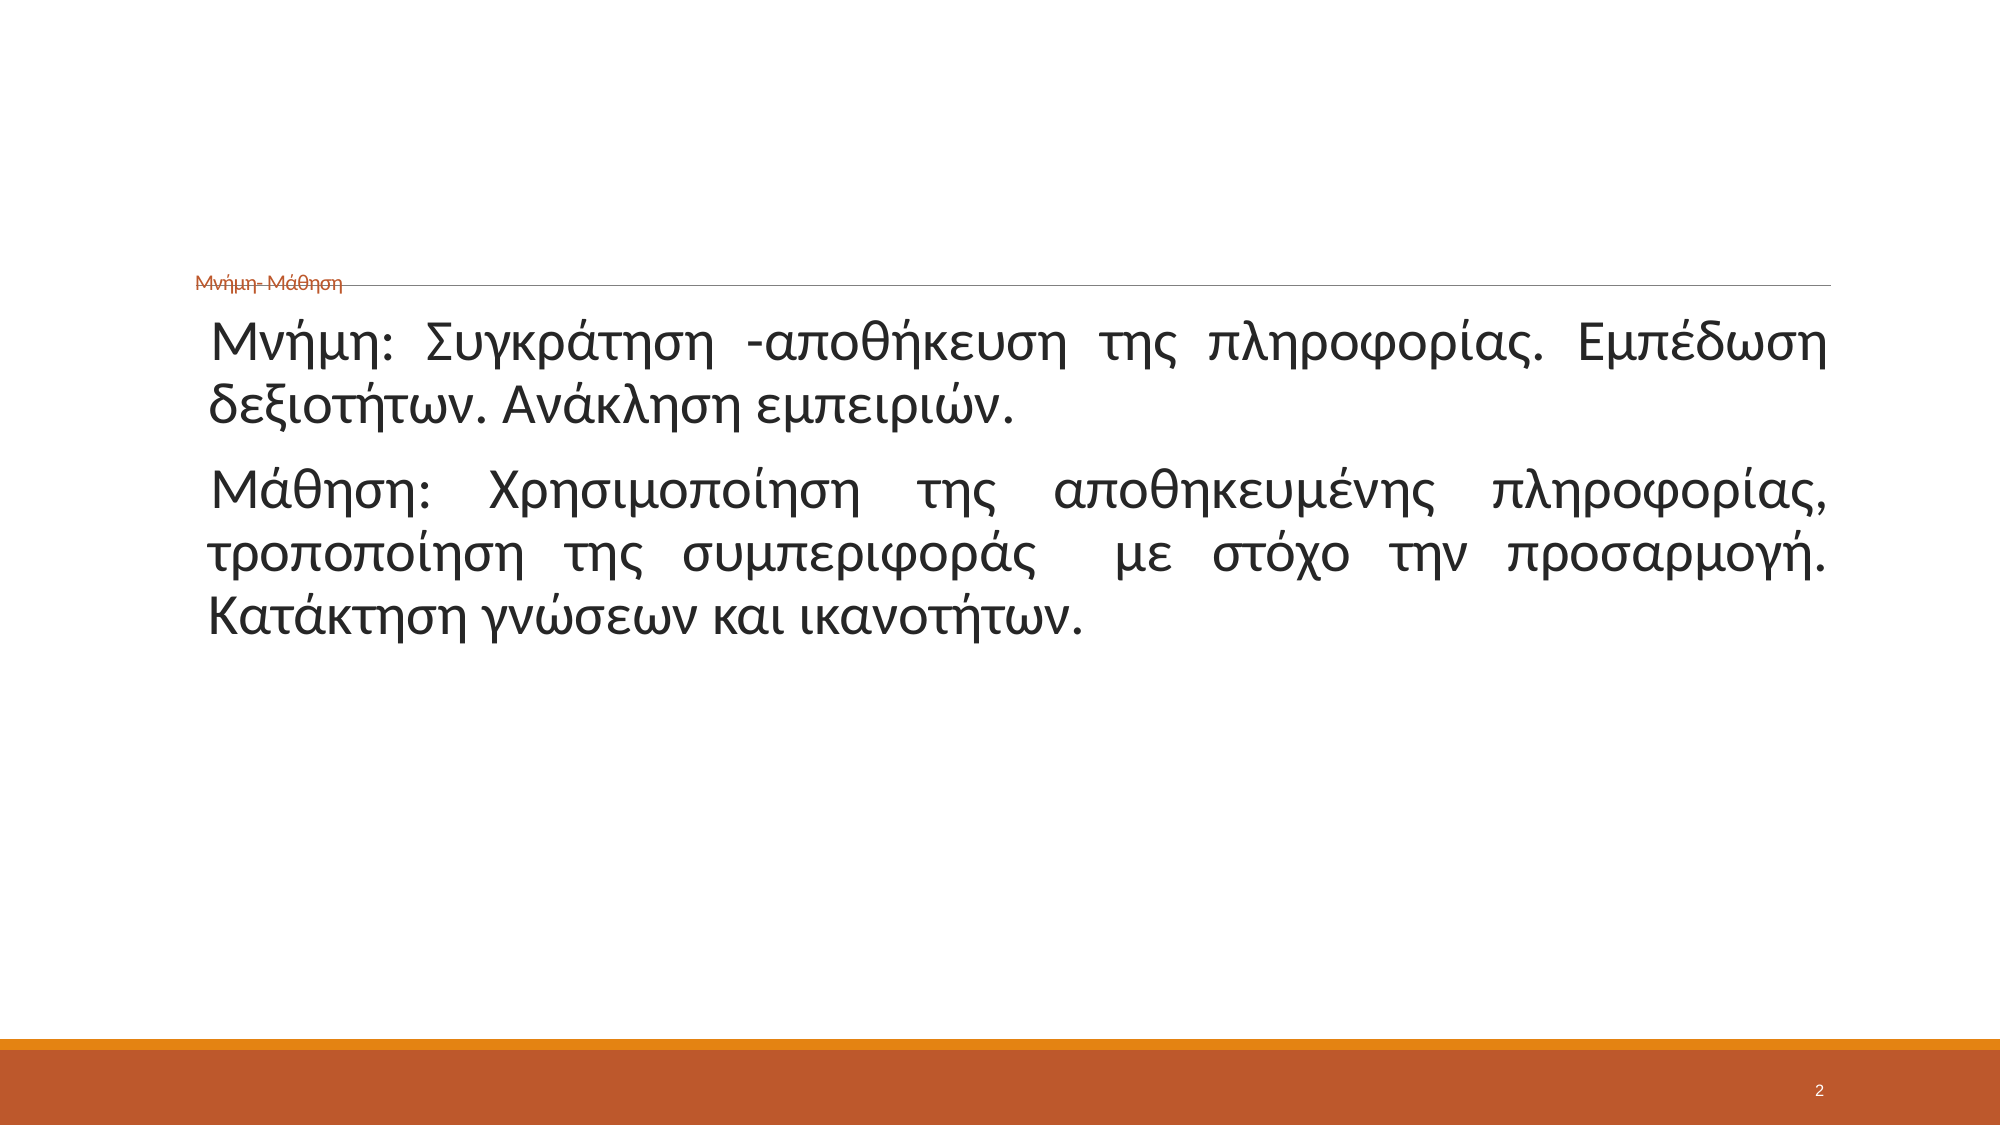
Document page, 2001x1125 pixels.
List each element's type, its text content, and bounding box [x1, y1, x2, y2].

title Μνήμη- Μάθηση [179, 161, 1871, 303]
list Μνήμη: Συγκράτηση -αποθήκευση της πληροφορίας. Εμπέδωση δεξιοτήτων. Ανάκληση εμπειριών. Μάθηση: Χρησιμοποίηση της αποθηκευμένης πληροφορίας, τροποποίηση της συμπεριφοράς με στόχο την προσαρμογή. Κατάκτηση γνώσεων και ικανοτήτων. [196, 302, 1830, 963]
slide_number 2 [1623, 1059, 1840, 1120]
